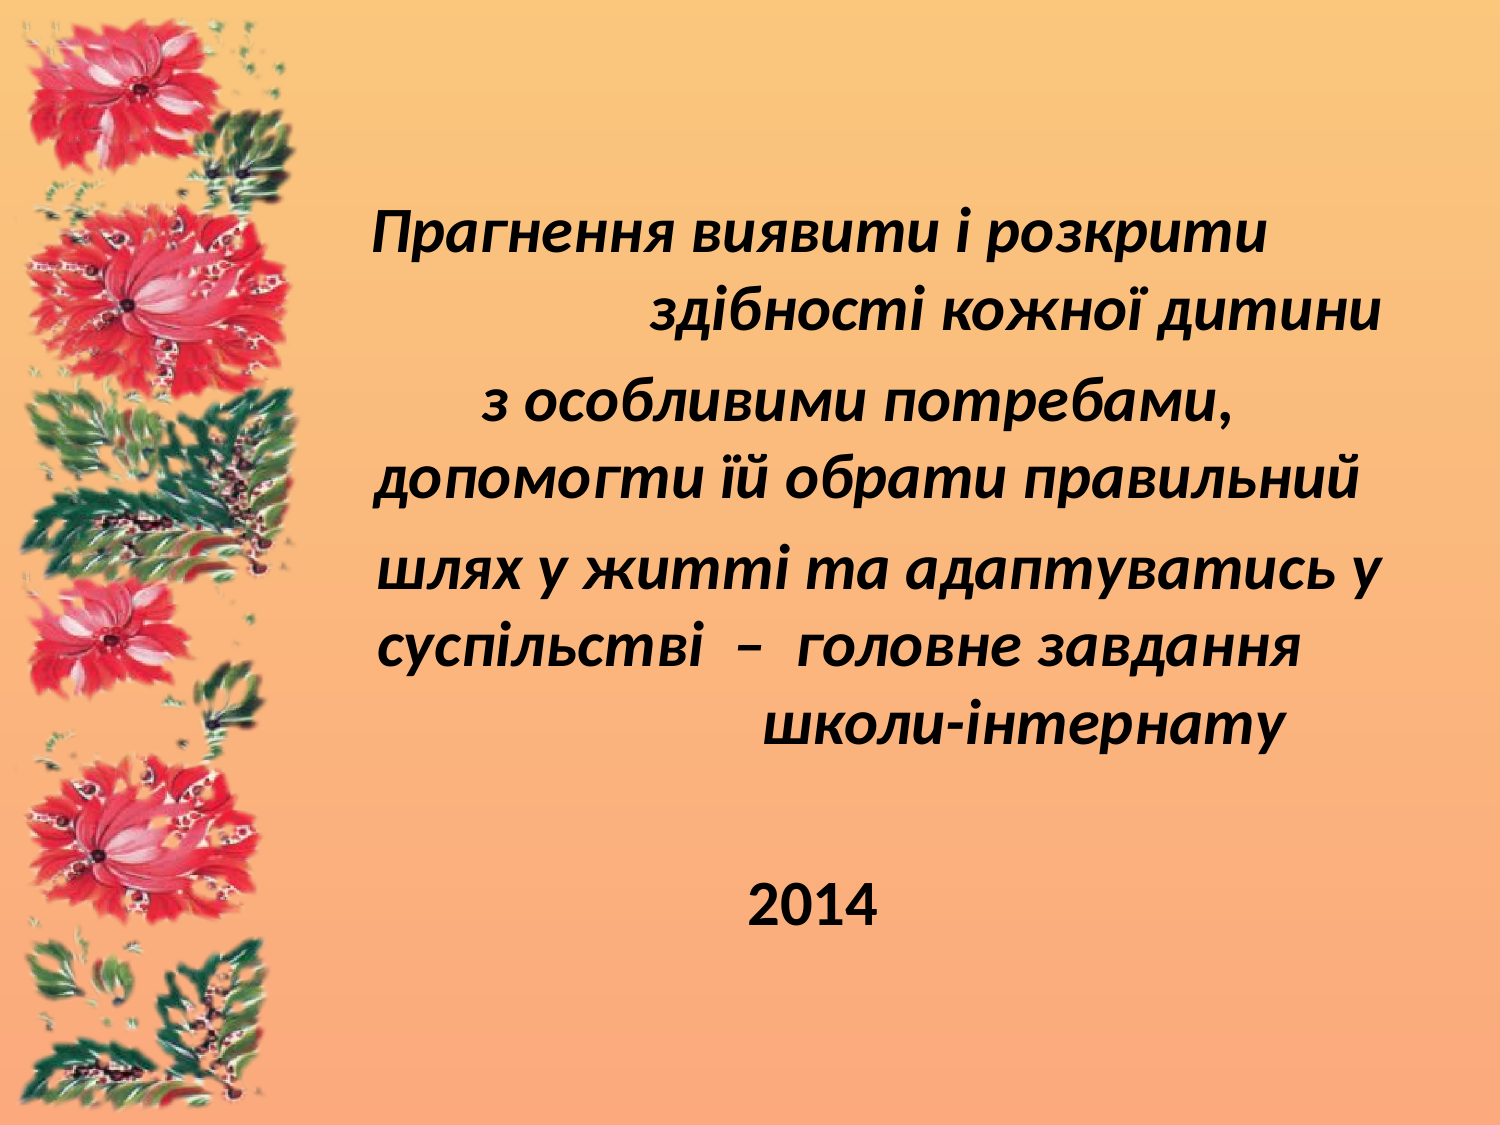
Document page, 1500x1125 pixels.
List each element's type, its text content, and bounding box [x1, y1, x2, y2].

picture [0, 0, 323, 1125]
list Прагнення виявити і розкрити здібності кожної дитини з особливими потребами, допомогти їй обрати правильний шлях у житті та адаптуватись у суспільстві – головне завдання школи-інтернату 2014 [304, 90, 1425, 1005]
